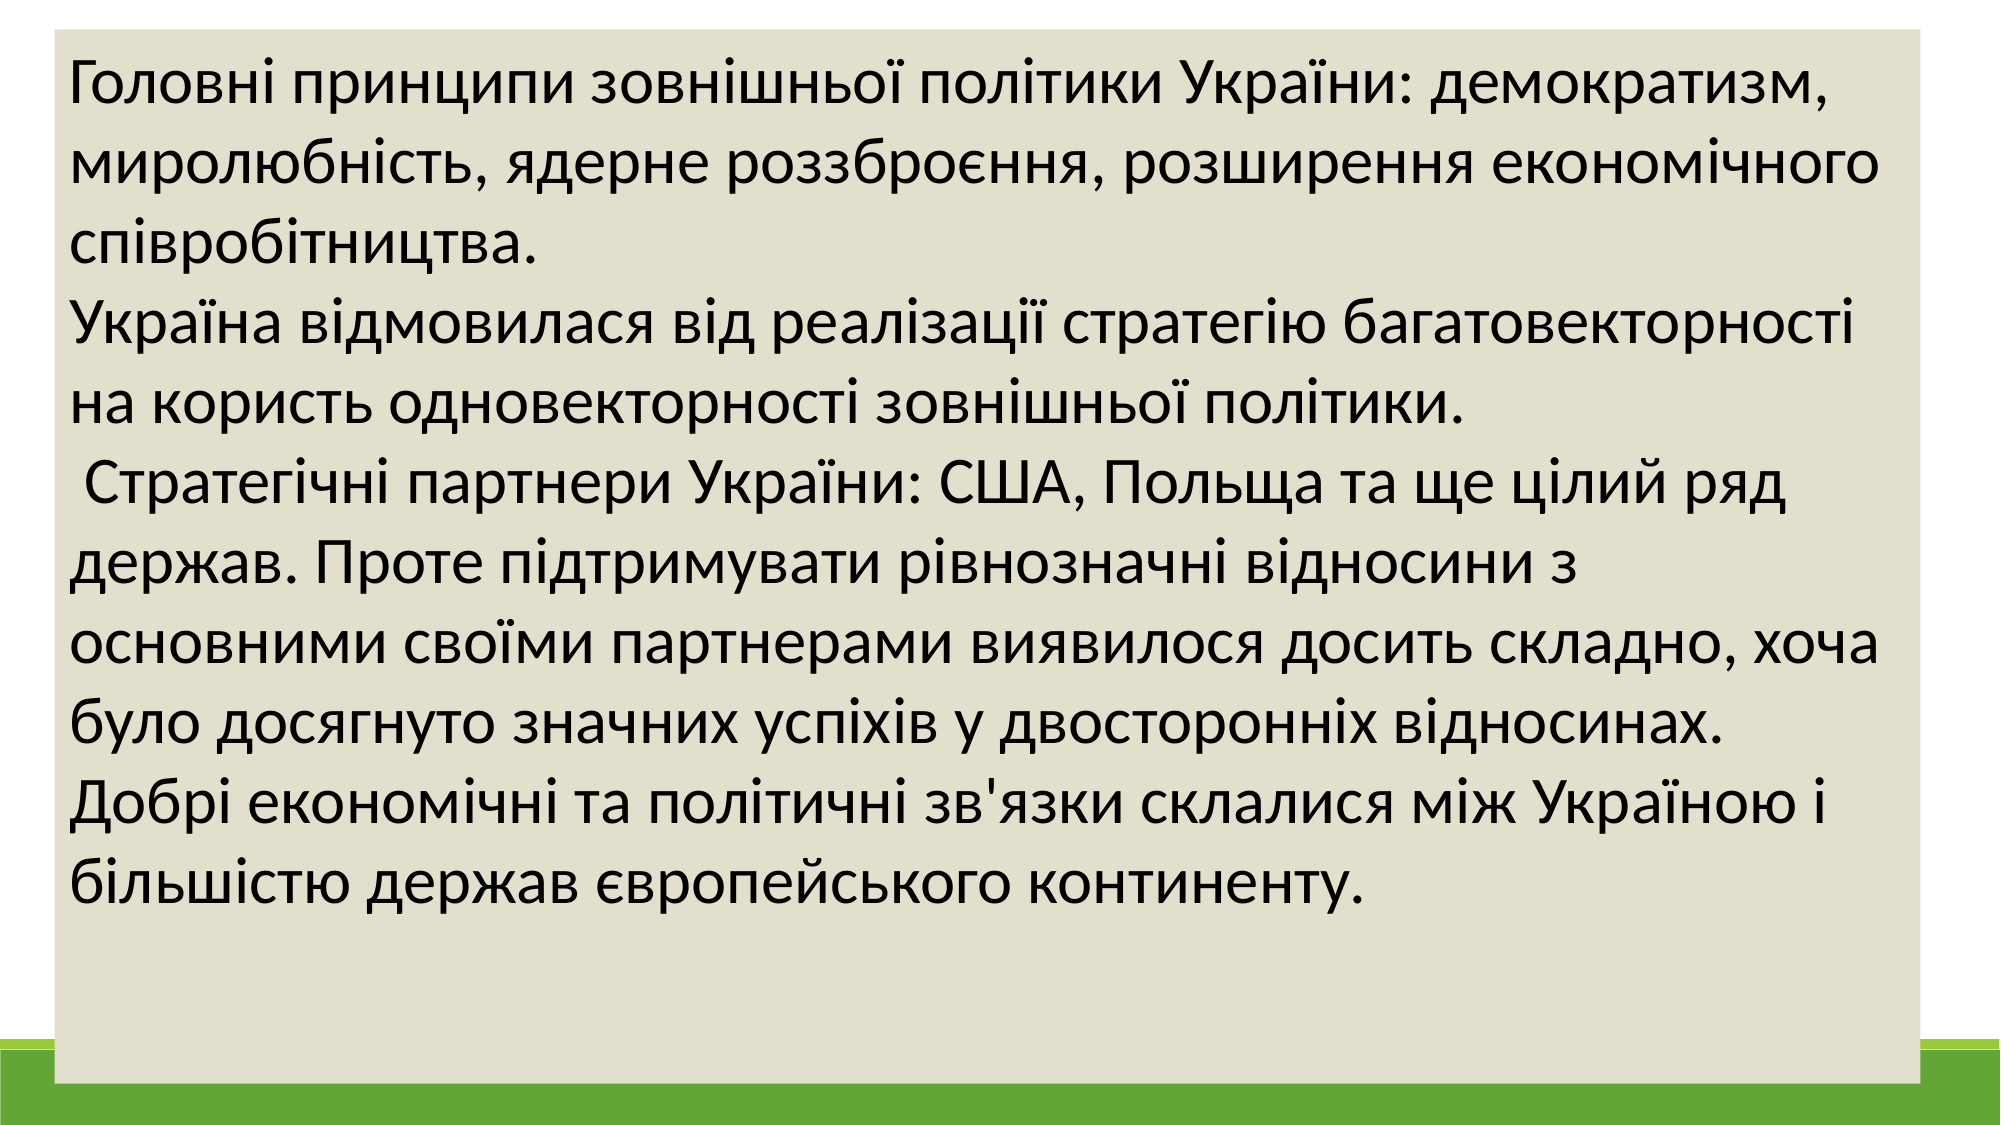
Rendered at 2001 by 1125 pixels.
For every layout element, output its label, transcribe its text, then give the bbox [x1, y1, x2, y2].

text_box Головні принципи зовнішньої політики України: демократизм, миролюбність, ядерне роззброєння, розширення економічного співробітництва. Україна відмовилася від реалізації стратегію багатовекторності на користь одновекторності зовнішньої політики. Стратегічні партнери України: США, Польща та ще цілий ряд держав. Проте підтримувати рівнозначні відносини з основними своїми партнерами виявилося досить складно, хоча було досягнуто значних успіхів у двосторонніх відносинах. Добрі економічні та політичні зв'язки склалися між Україною і більшістю держав європейського континенту. [54, 29, 1921, 1084]
